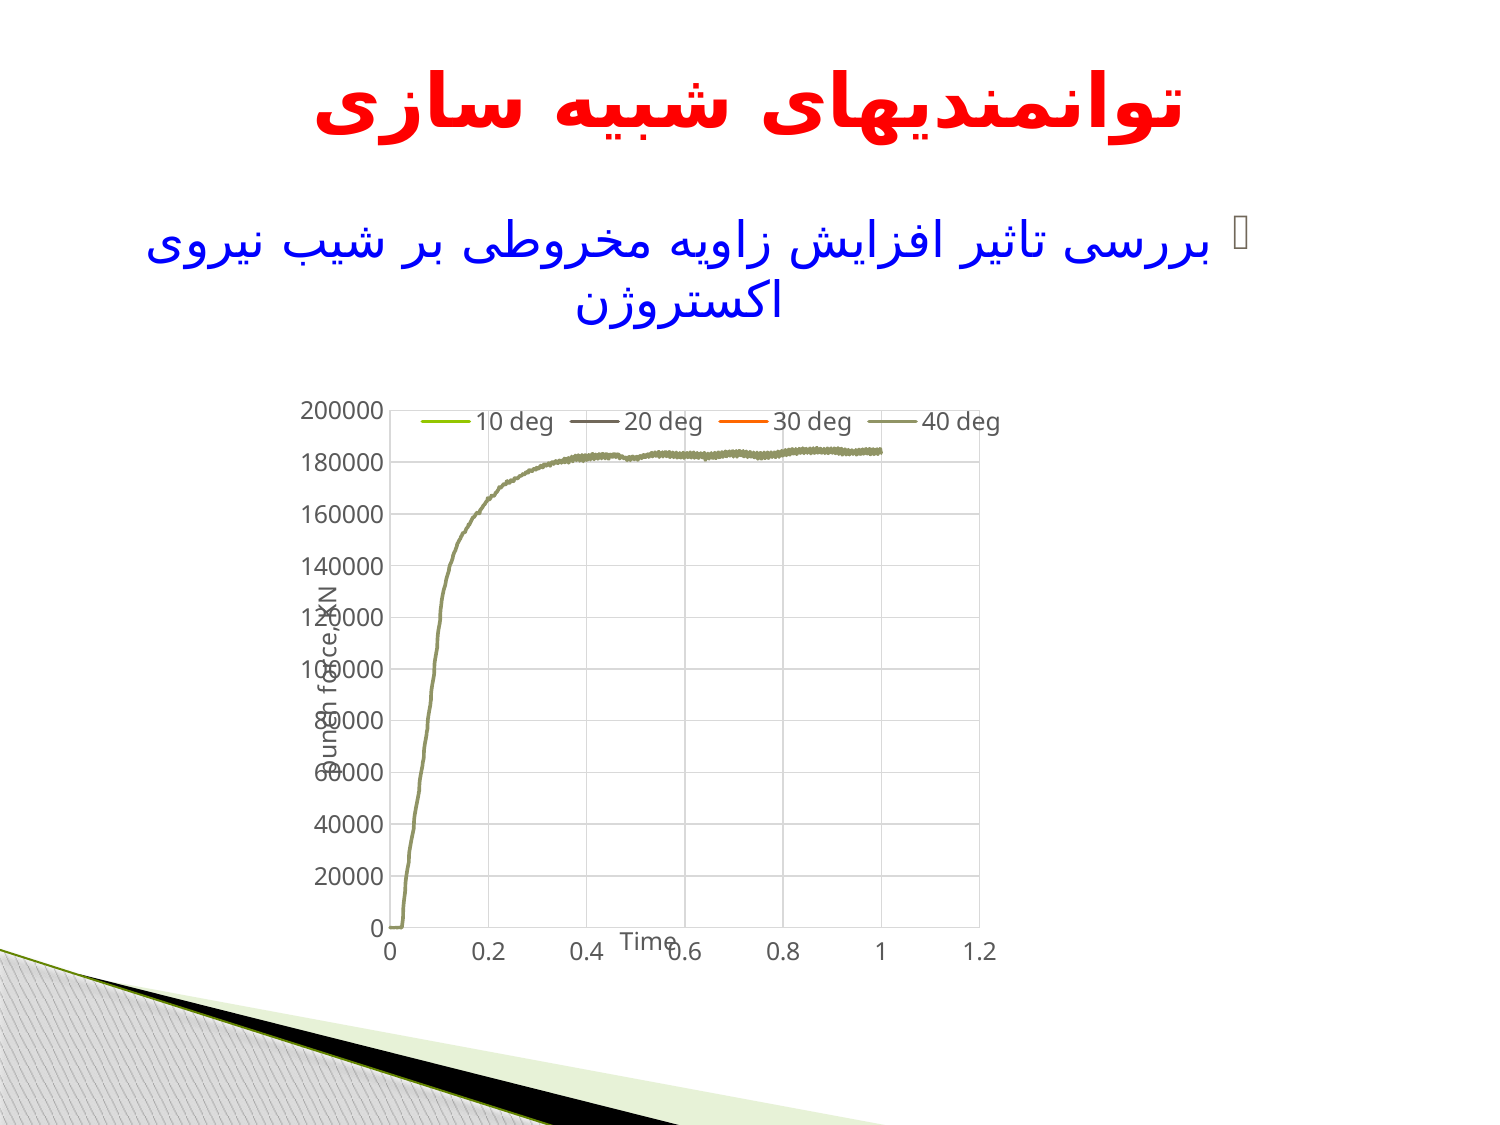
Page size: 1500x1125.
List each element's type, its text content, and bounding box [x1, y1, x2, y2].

list بررسی تاثیر افزایش زاویه مخروطی بر شیب نیروی اکستروژن [75, 200, 1425, 986]
chart [299, 387, 1122, 969]
title توانمندیهای شبیه سازی [75, 3, 1425, 192]
